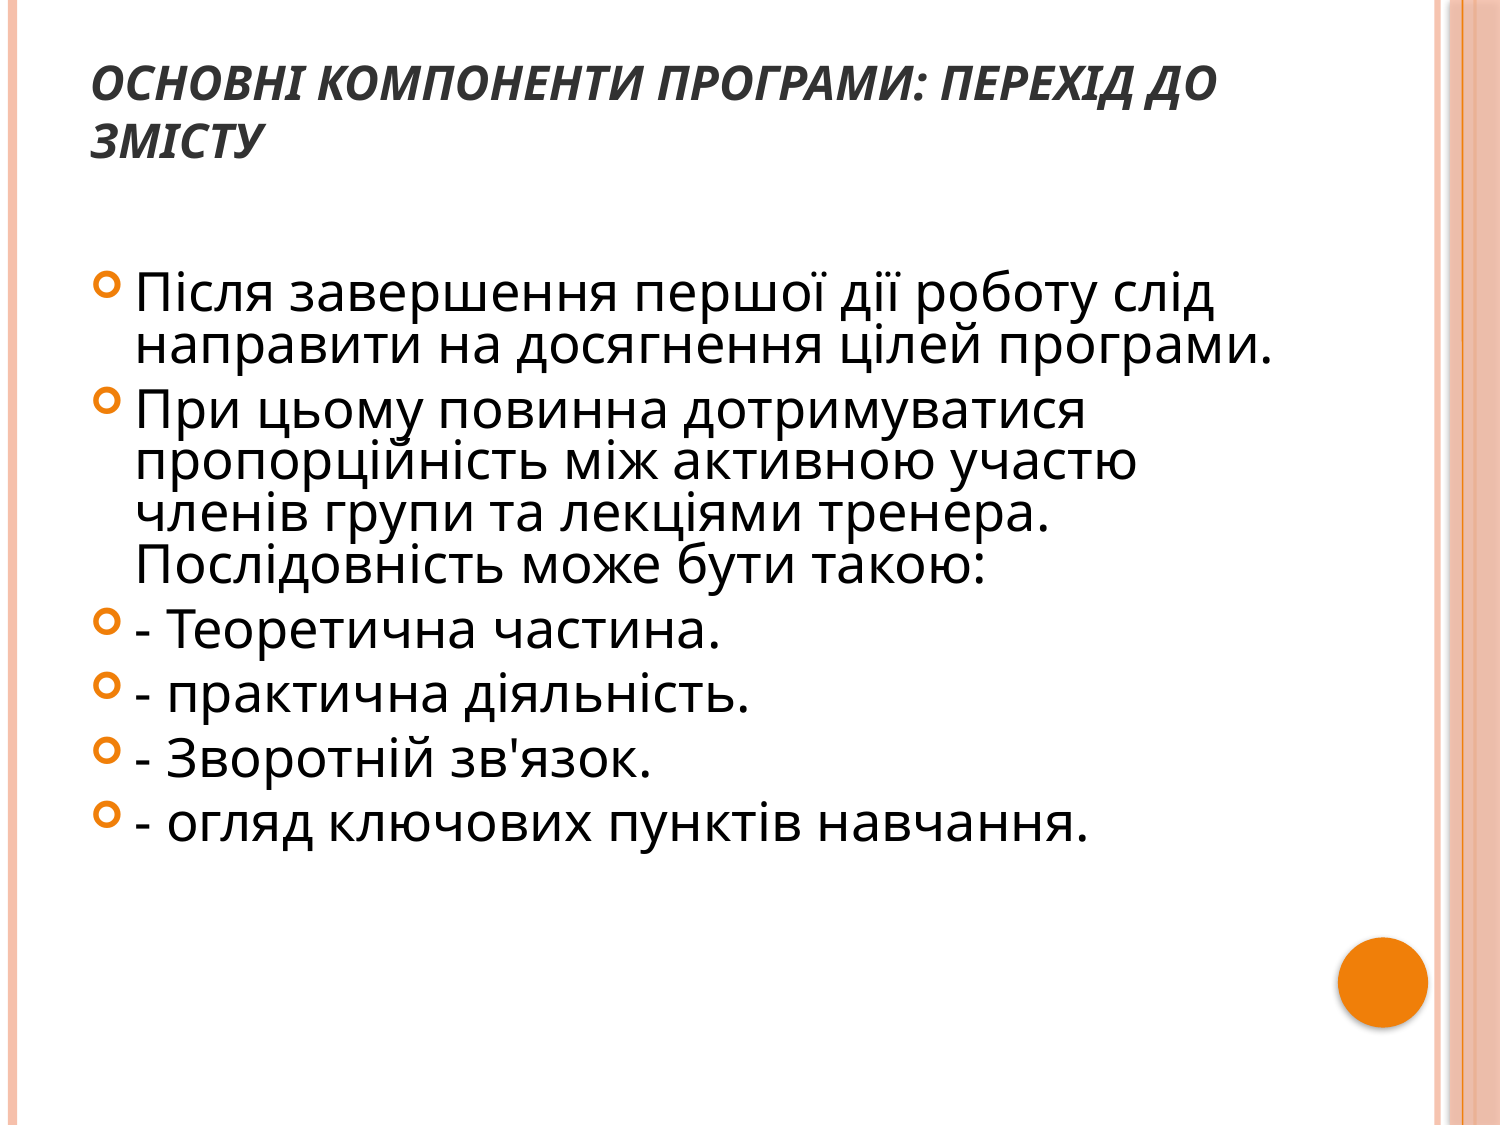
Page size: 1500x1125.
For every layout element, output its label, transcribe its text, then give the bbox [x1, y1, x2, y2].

list Після завершення першої дії роботу слід направити на досягнення цілей програми. При цьому повинна дотримуватися пропорційність між активною участю членів групи та лекціями тренера. Послідовність може бути такою: - Теоретична частина. - практична діяльність. - Зворотній зв'язок. - огляд ключових пунктів навчання. [74, 262, 1301, 1063]
title Основні компоненти програми: перехід до змісту [75, 45, 1300, 233]
